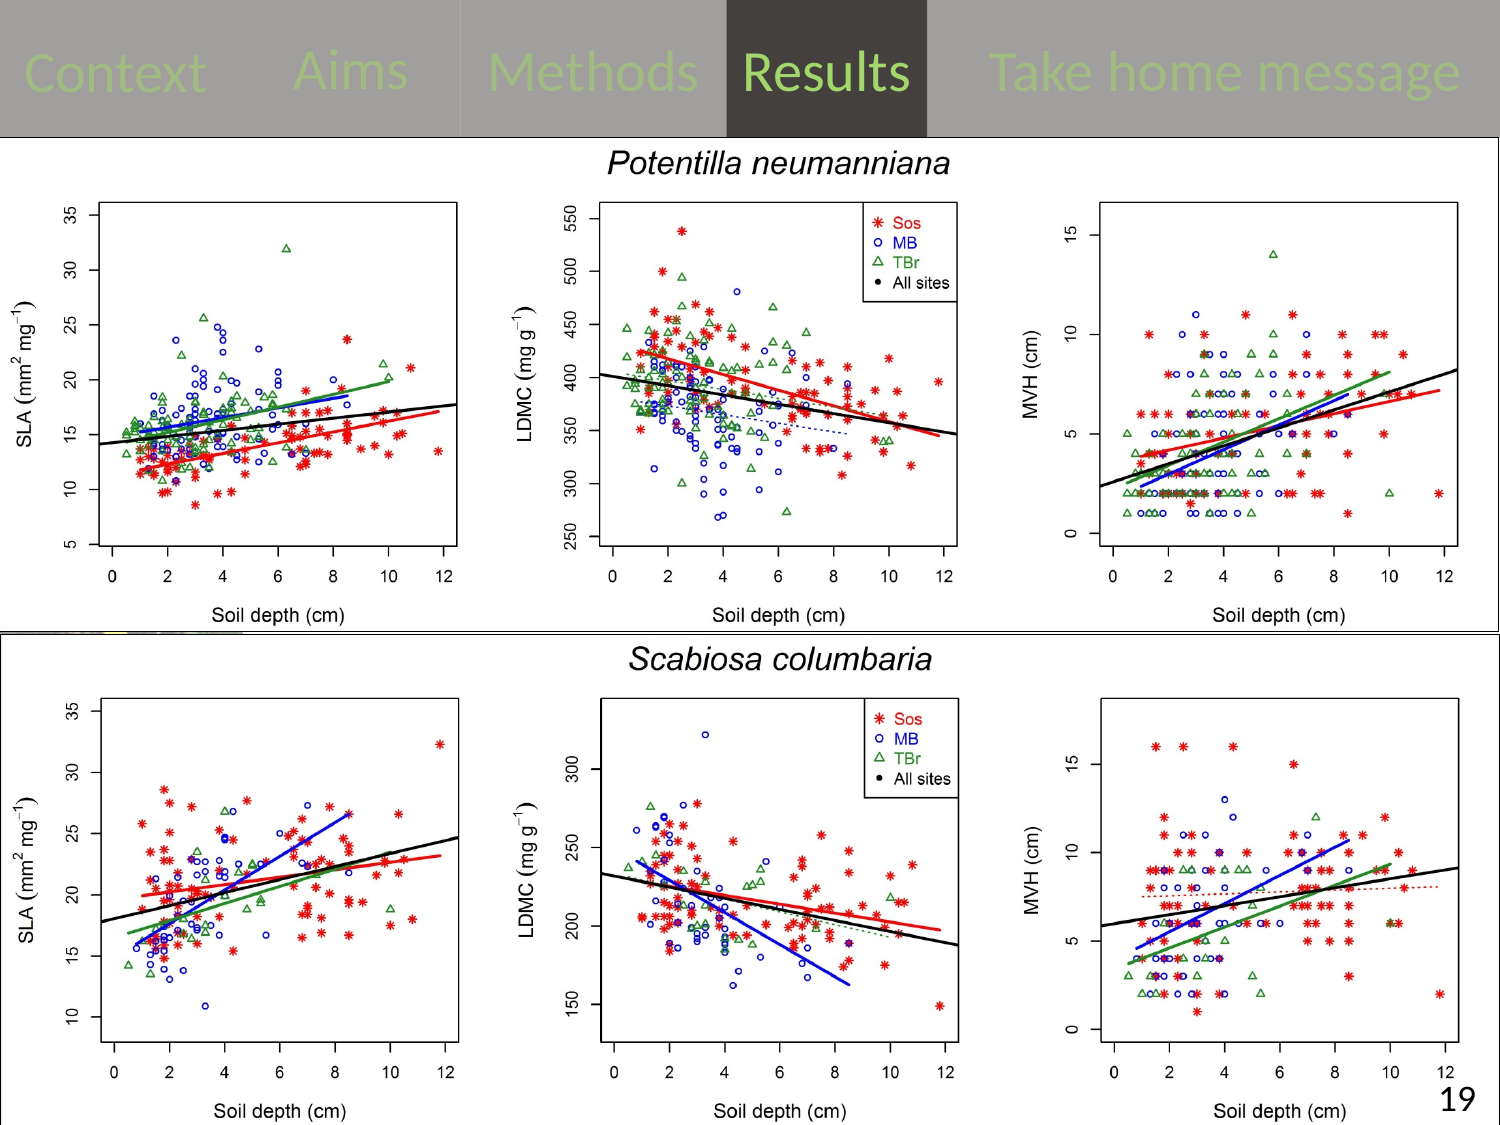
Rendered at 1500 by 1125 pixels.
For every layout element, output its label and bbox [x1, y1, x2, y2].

text_box [926, 0, 1500, 137]
text_box [0, 0, 239, 135]
text_box [729, 0, 924, 135]
text_box [241, 0, 461, 135]
text_box [462, 0, 727, 135]
picture [0, 136, 1500, 1125]
